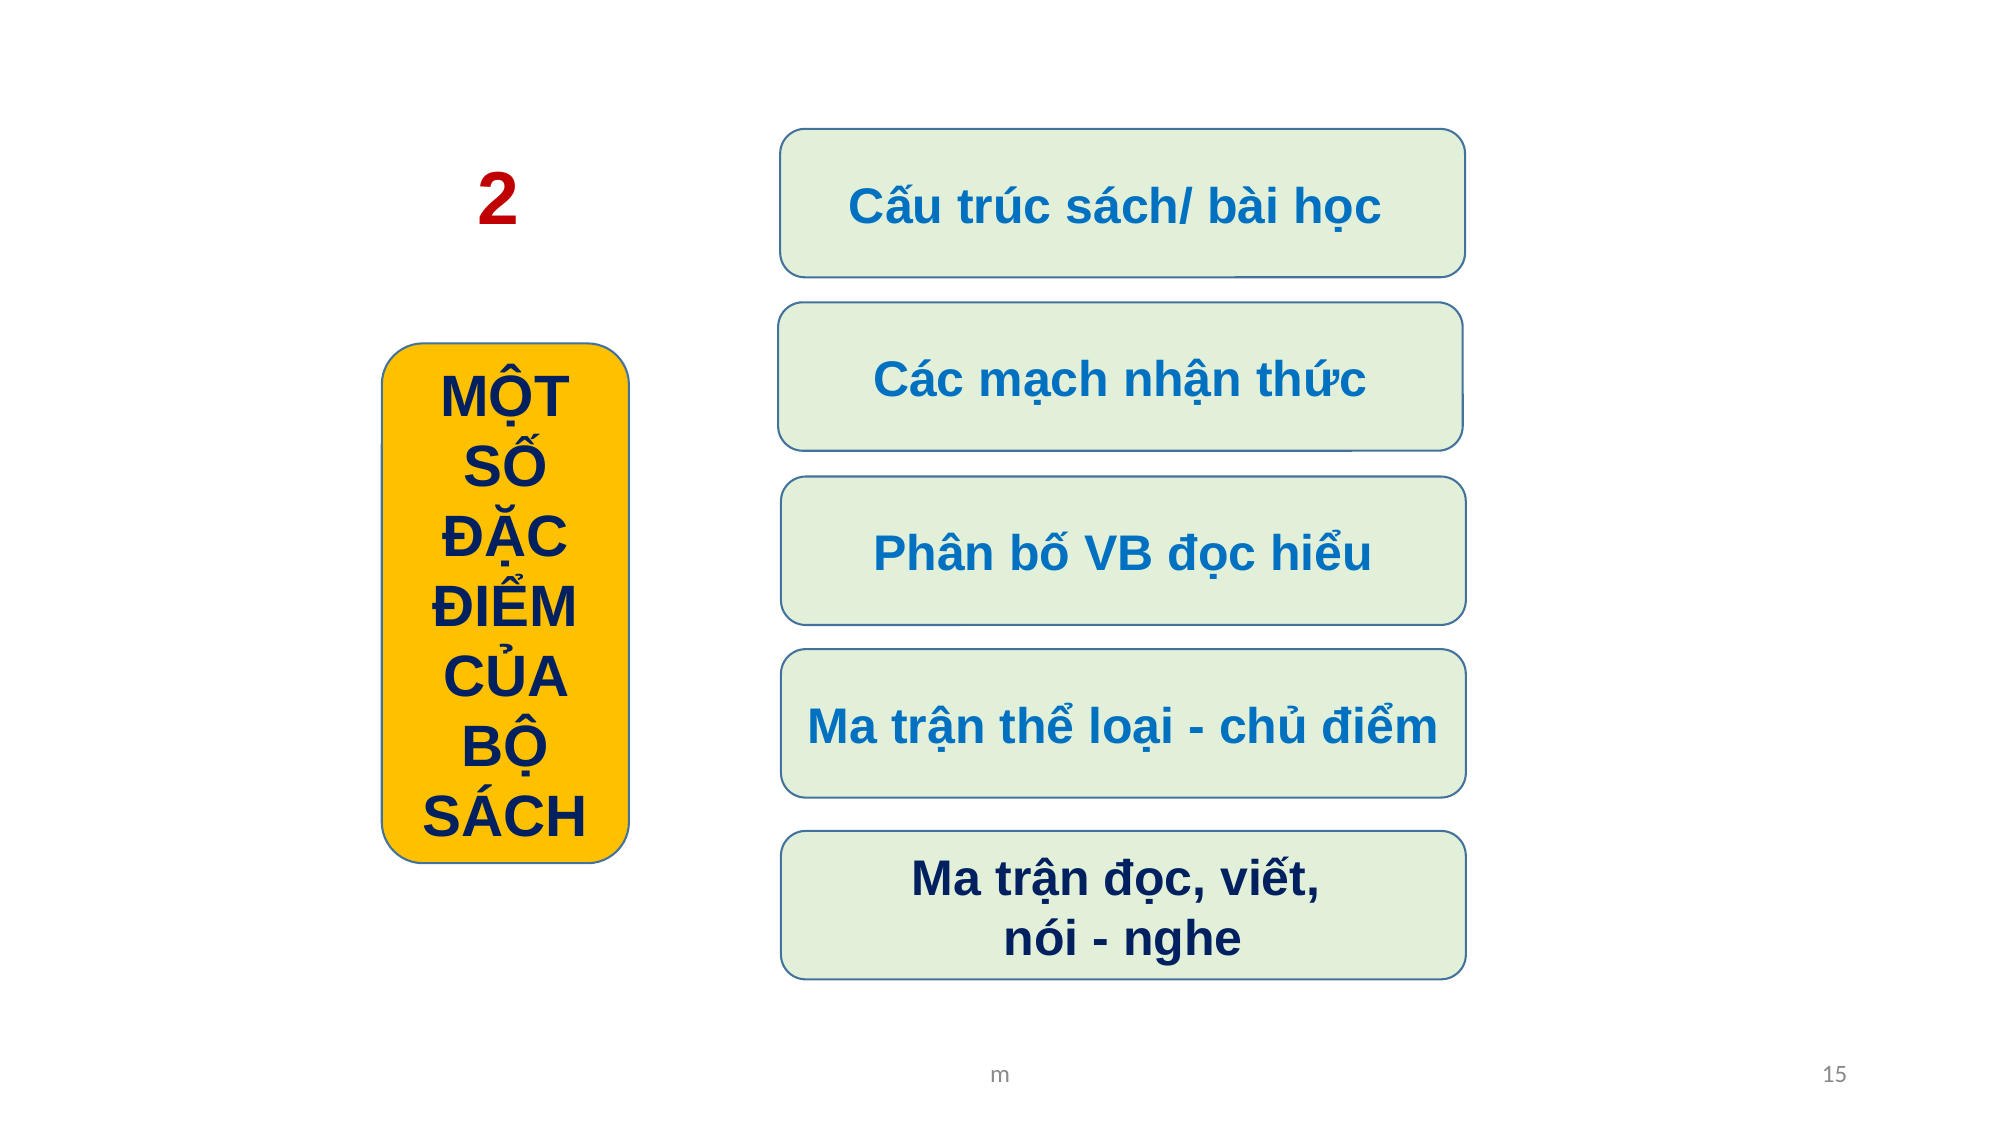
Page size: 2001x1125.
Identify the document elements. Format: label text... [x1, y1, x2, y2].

text_box Ma trận thể loại - chủ điểm [779, 648, 1467, 799]
text_box Phân bố VB đọc hiểu [779, 475, 1467, 627]
text_box 2 [381, 151, 616, 238]
text_box MỘT SỐ ĐẶC ĐIỂM CỦA BỘ SÁCH [380, 342, 630, 865]
text_box Ma trận đọc, viết, nói - nghe [779, 829, 1467, 981]
footer m [662, 1042, 1338, 1103]
text_box Các mạch nhận thức [777, 301, 1464, 452]
text_box Cấu trúc sách/ bài học [779, 127, 1467, 279]
slide_number 15 [1412, 1042, 1863, 1103]
